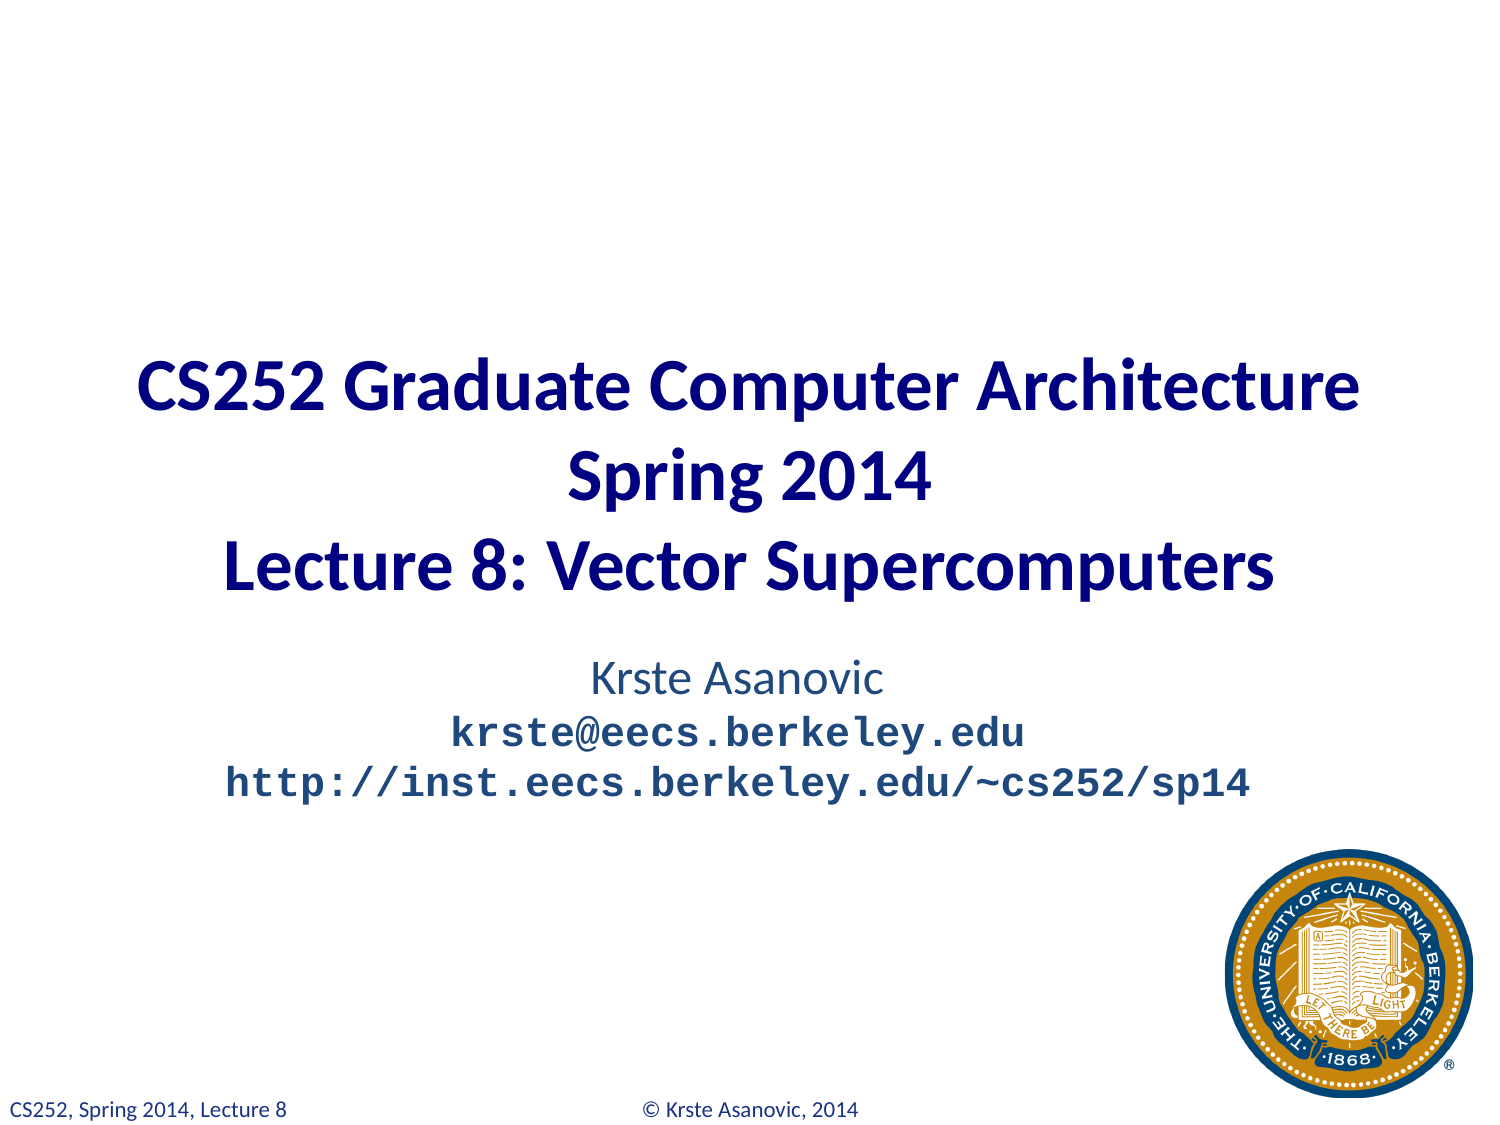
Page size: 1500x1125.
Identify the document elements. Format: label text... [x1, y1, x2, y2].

subtitle Krste Asanovic krste@eecs.berkeley.edu http://inst.eecs.berkeley.edu/~cs252/sp14 [199, 637, 1276, 926]
title CS252 Graduate Computer Architecture Spring 2014 Lecture 8: Vector Supercomputers [112, 349, 1388, 591]
